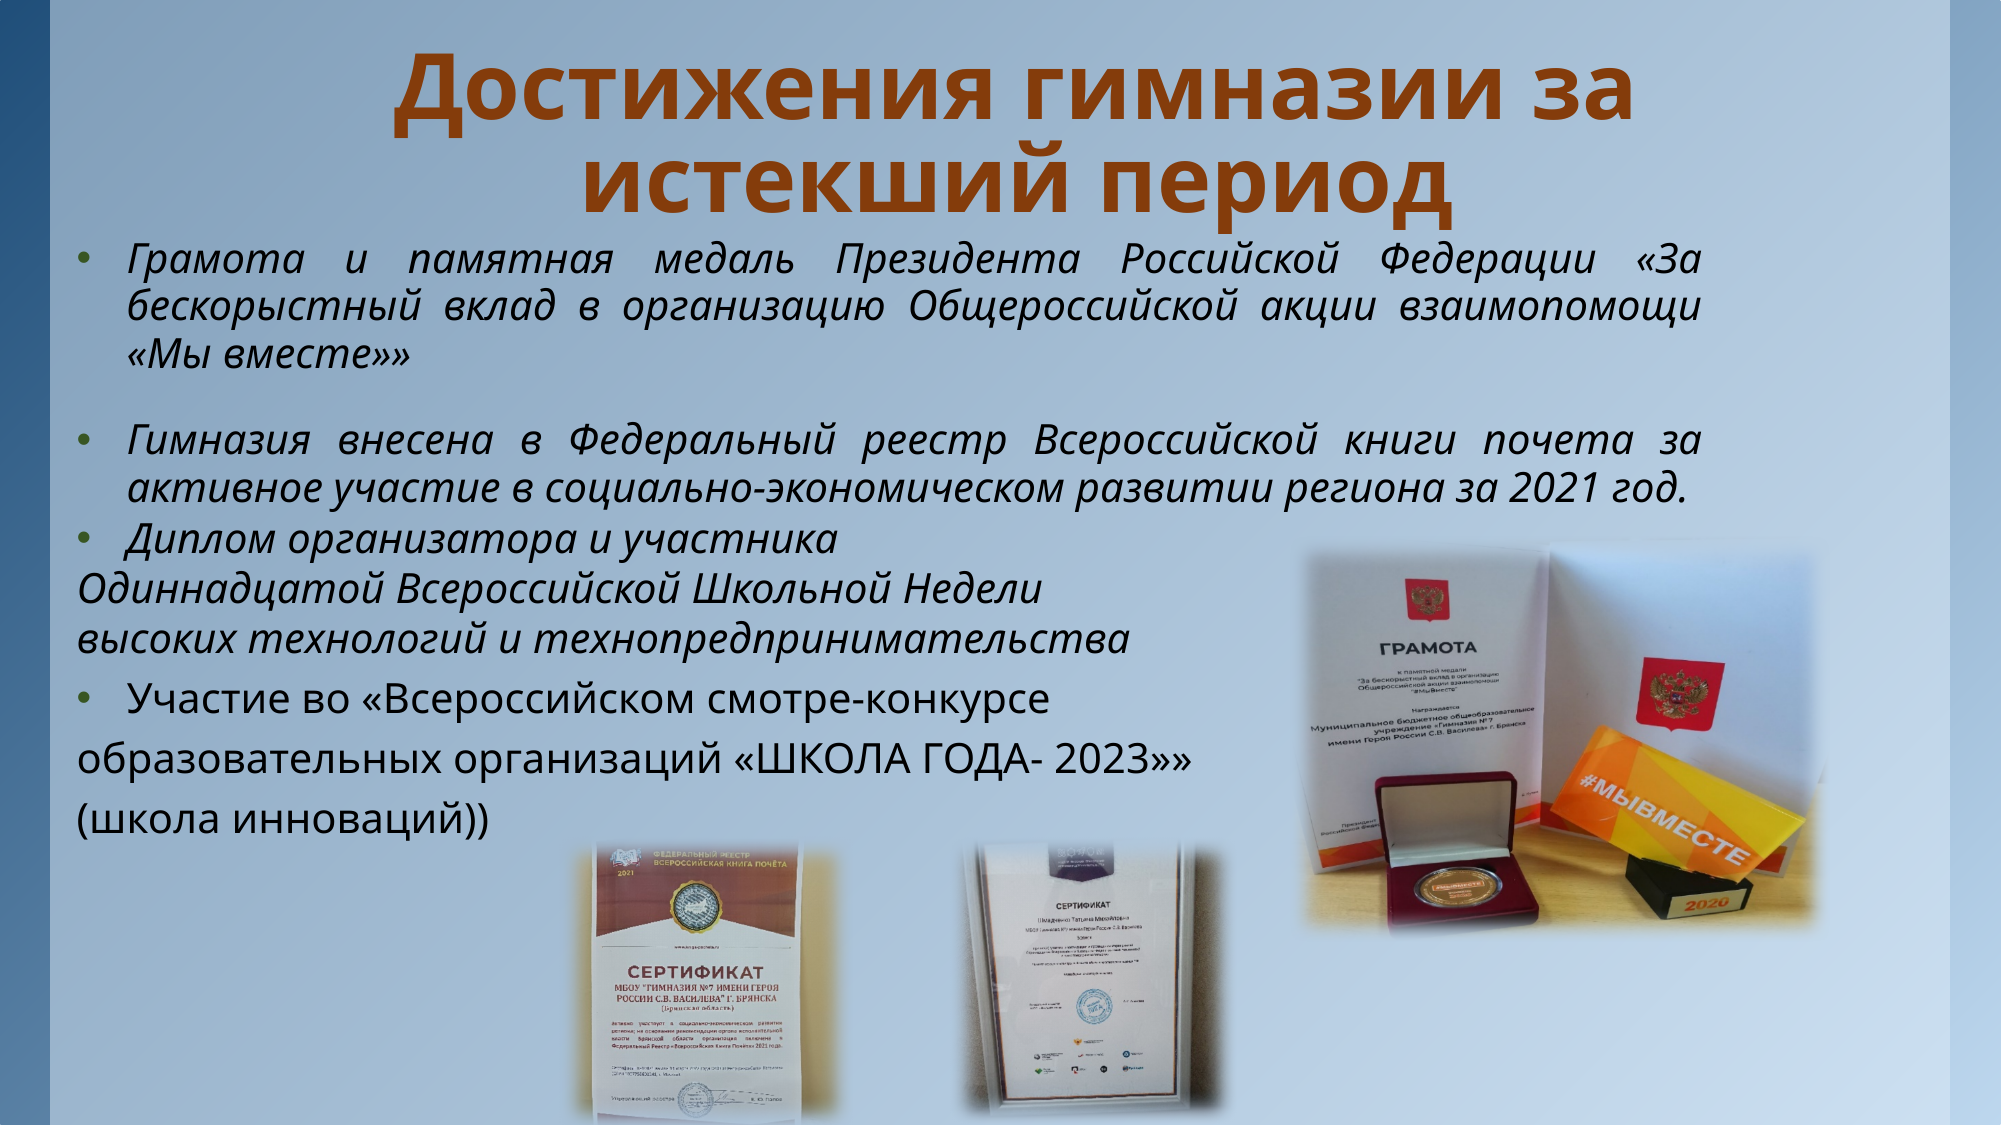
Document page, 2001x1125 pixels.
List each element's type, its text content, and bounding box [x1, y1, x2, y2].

picture [559, 836, 854, 1125]
title Достижения гимназии за истекший период [183, 12, 1850, 242]
list Грамота и памятная медаль Президента Российской Федерации «За бескорыстный вклад в организацию Общероссийской акции взаимопомощи «Мы вместе»» Гимназия внесена в Федеральный реестр Всероссийской книги почета за активное участие в социально-экономическом развитии региона за 2021 год. Диплом организатора и участника Одиннадцатой Всероссийской Школьной Недели высоких технологий и технопредпринимательства Участие во «Всероссийском смотре-конкурсе образовательных организаций «ШКОЛА ГОДА- 2023»» (школа инноваций)) [56, 225, 1724, 959]
picture [949, 836, 1238, 1125]
picture [1289, 535, 1831, 942]
